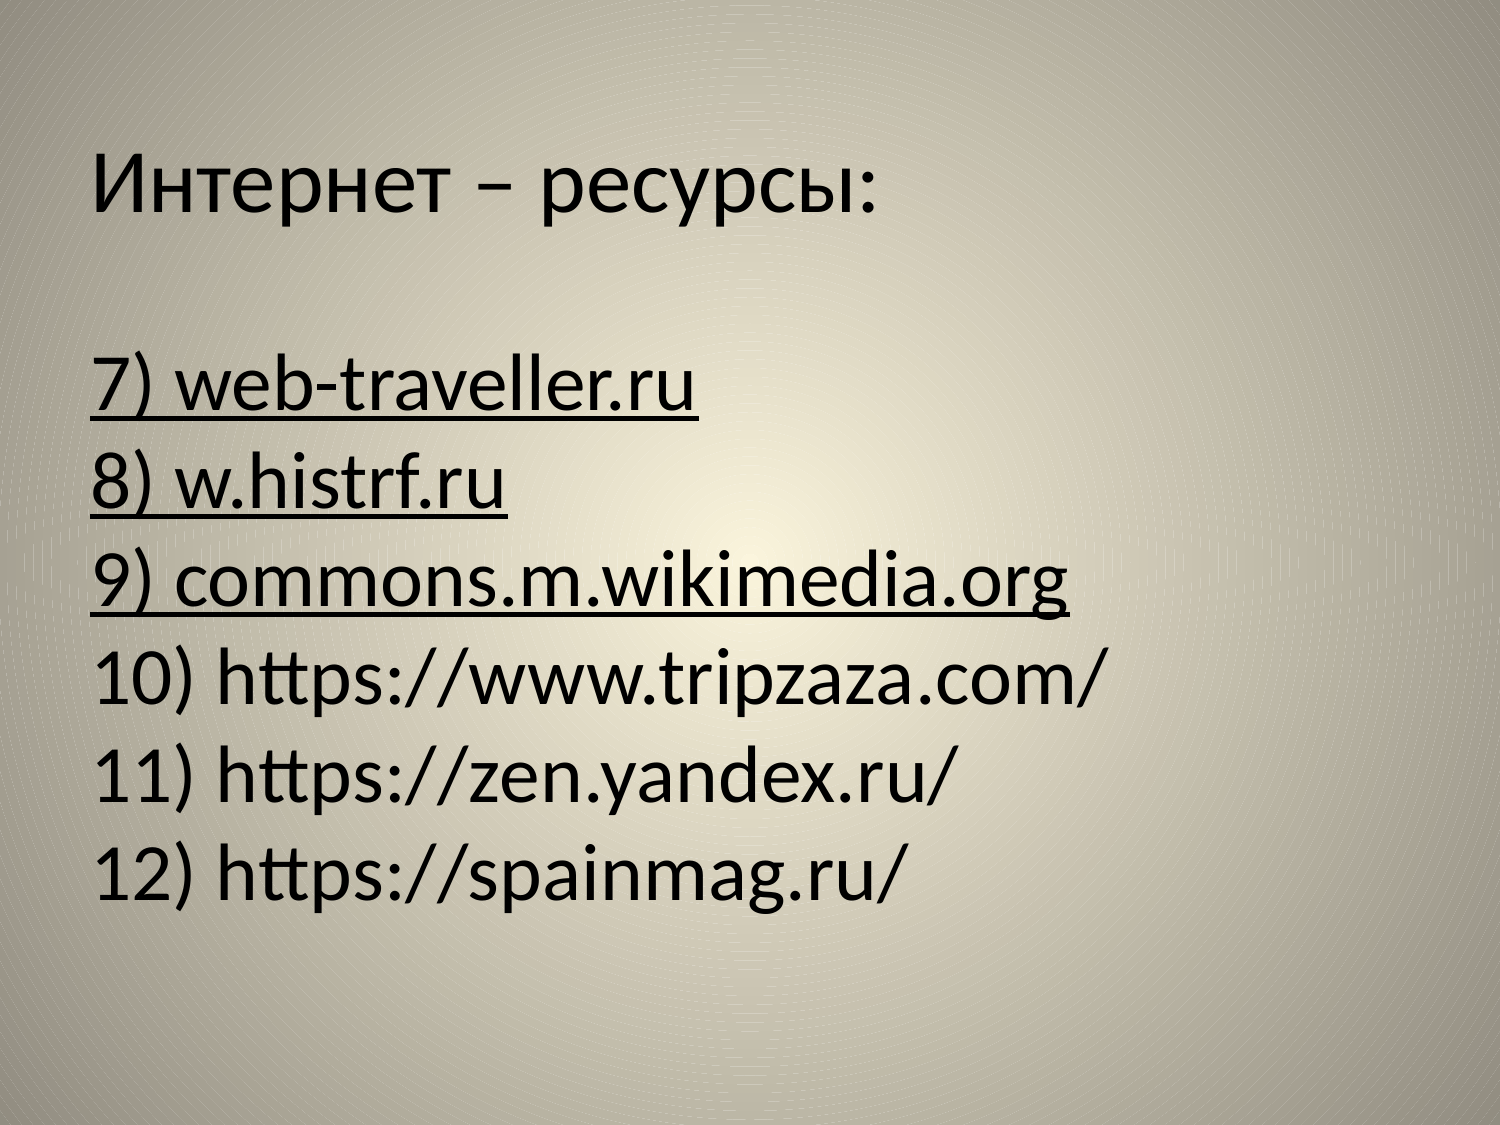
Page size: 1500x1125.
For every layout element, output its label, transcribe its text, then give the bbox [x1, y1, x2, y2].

title Интернет – ресурсы: 7) web-traveller.ru 8) w.histrf.ru 9) commons.m.wikimedia.org 10) https://www.tripzaza.com/ 11) https://zen.yandex.ru/ 12) https://spainmag.ru/ [75, 113, 1425, 1024]
